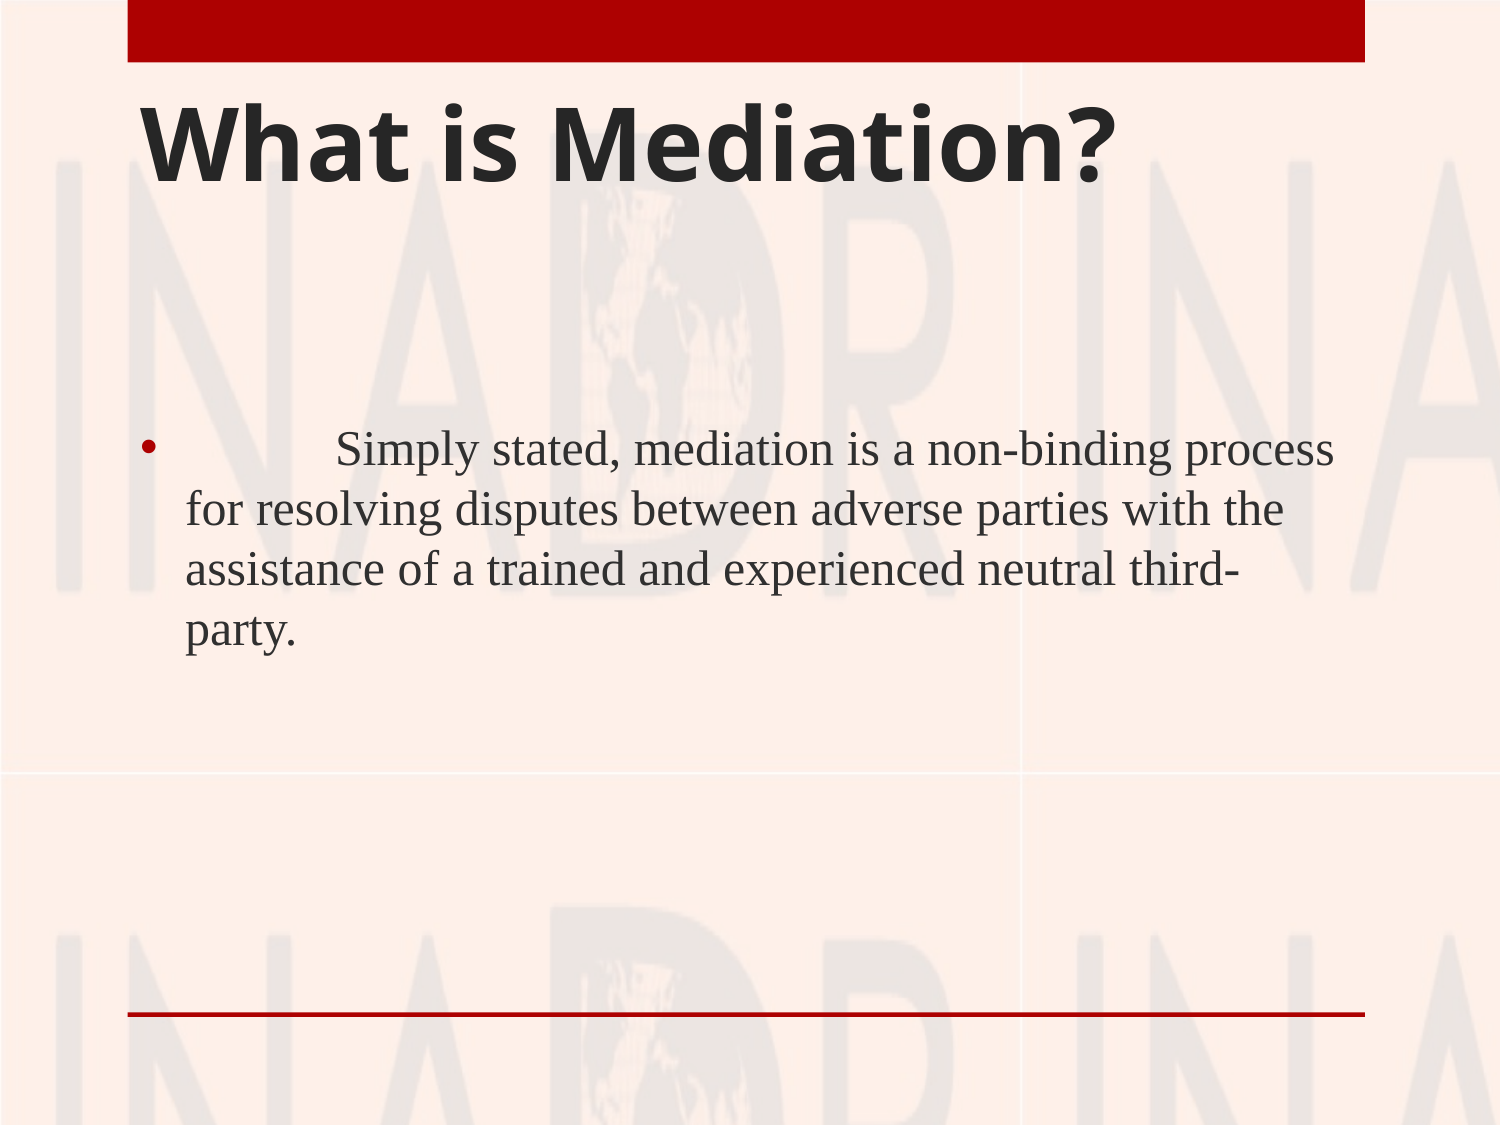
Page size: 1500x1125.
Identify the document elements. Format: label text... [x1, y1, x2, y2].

title What is Mediation? [125, 70, 1238, 272]
list Simply stated, mediation is a non-binding process for resolving disputes between adverse parties with the assistance of a trained and experienced neutral third-party. [125, 272, 1363, 799]
